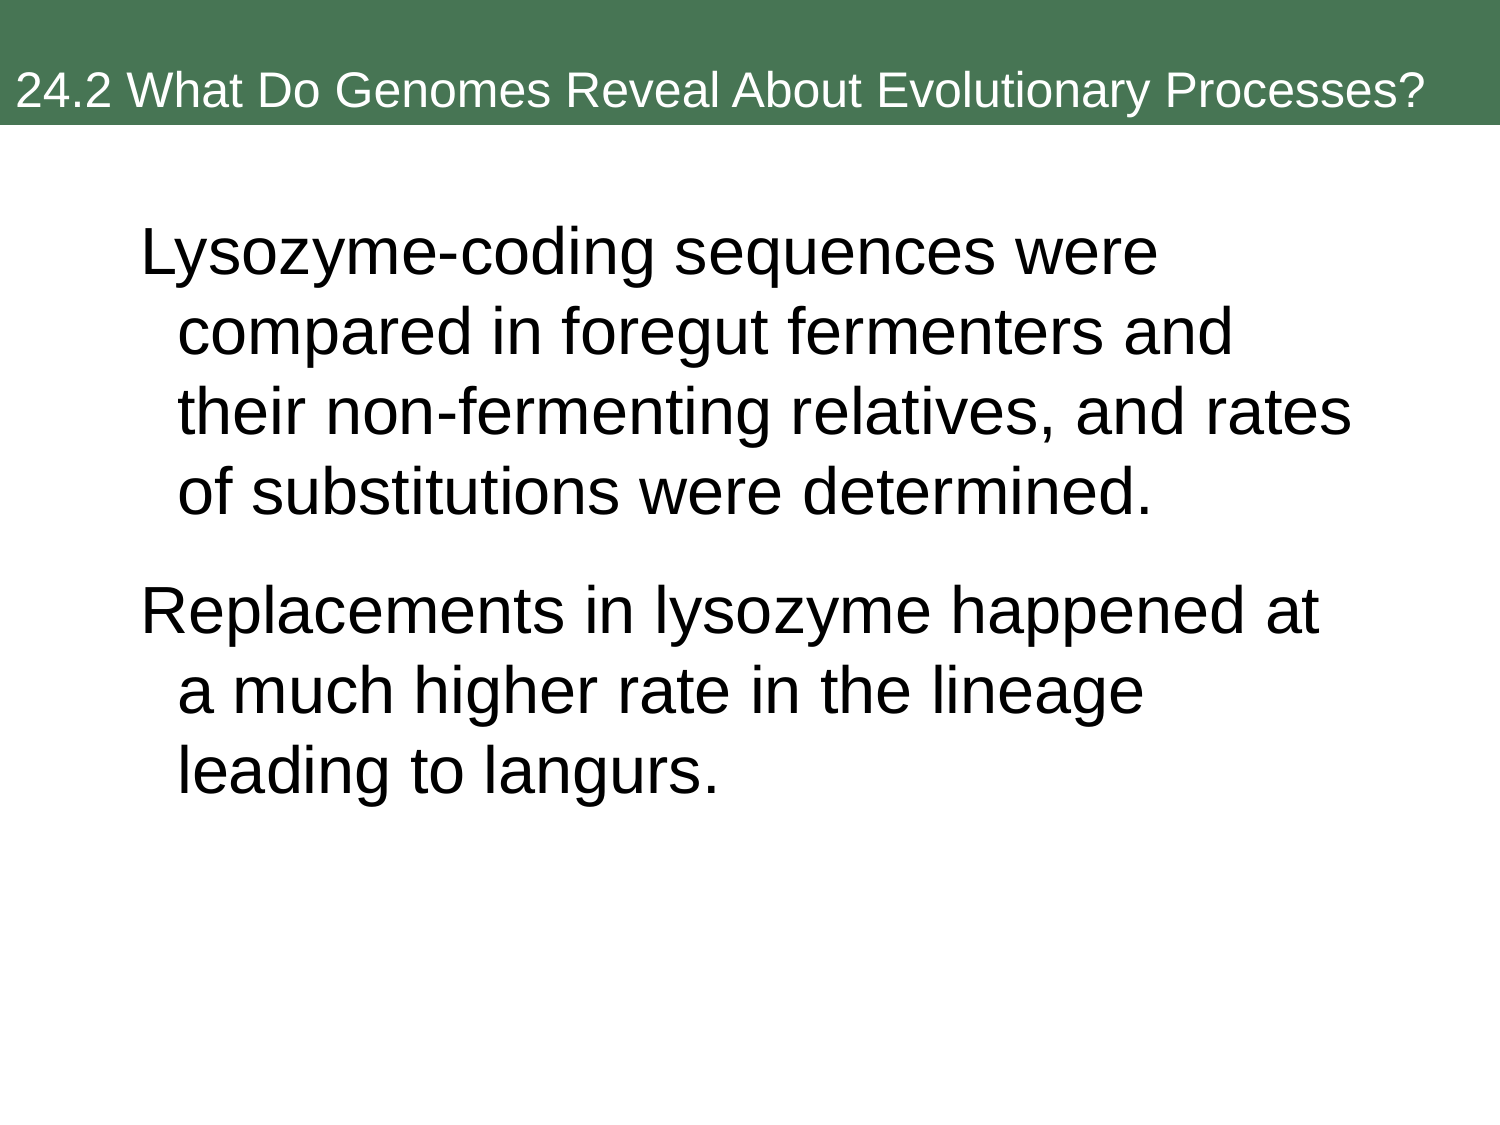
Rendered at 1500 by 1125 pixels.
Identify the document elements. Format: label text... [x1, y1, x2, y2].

title 24.2 What Do Genomes Reveal About Evolutionary Processes? [0, 0, 1500, 126]
list Lysozyme-coding sequences were compared in foregut fermenters and their non-fermenting relatives, and rates of substitutions were determined. Replacements in lysozyme happened at a much higher rate in the lineage leading to langurs. [124, 199, 1382, 1013]
